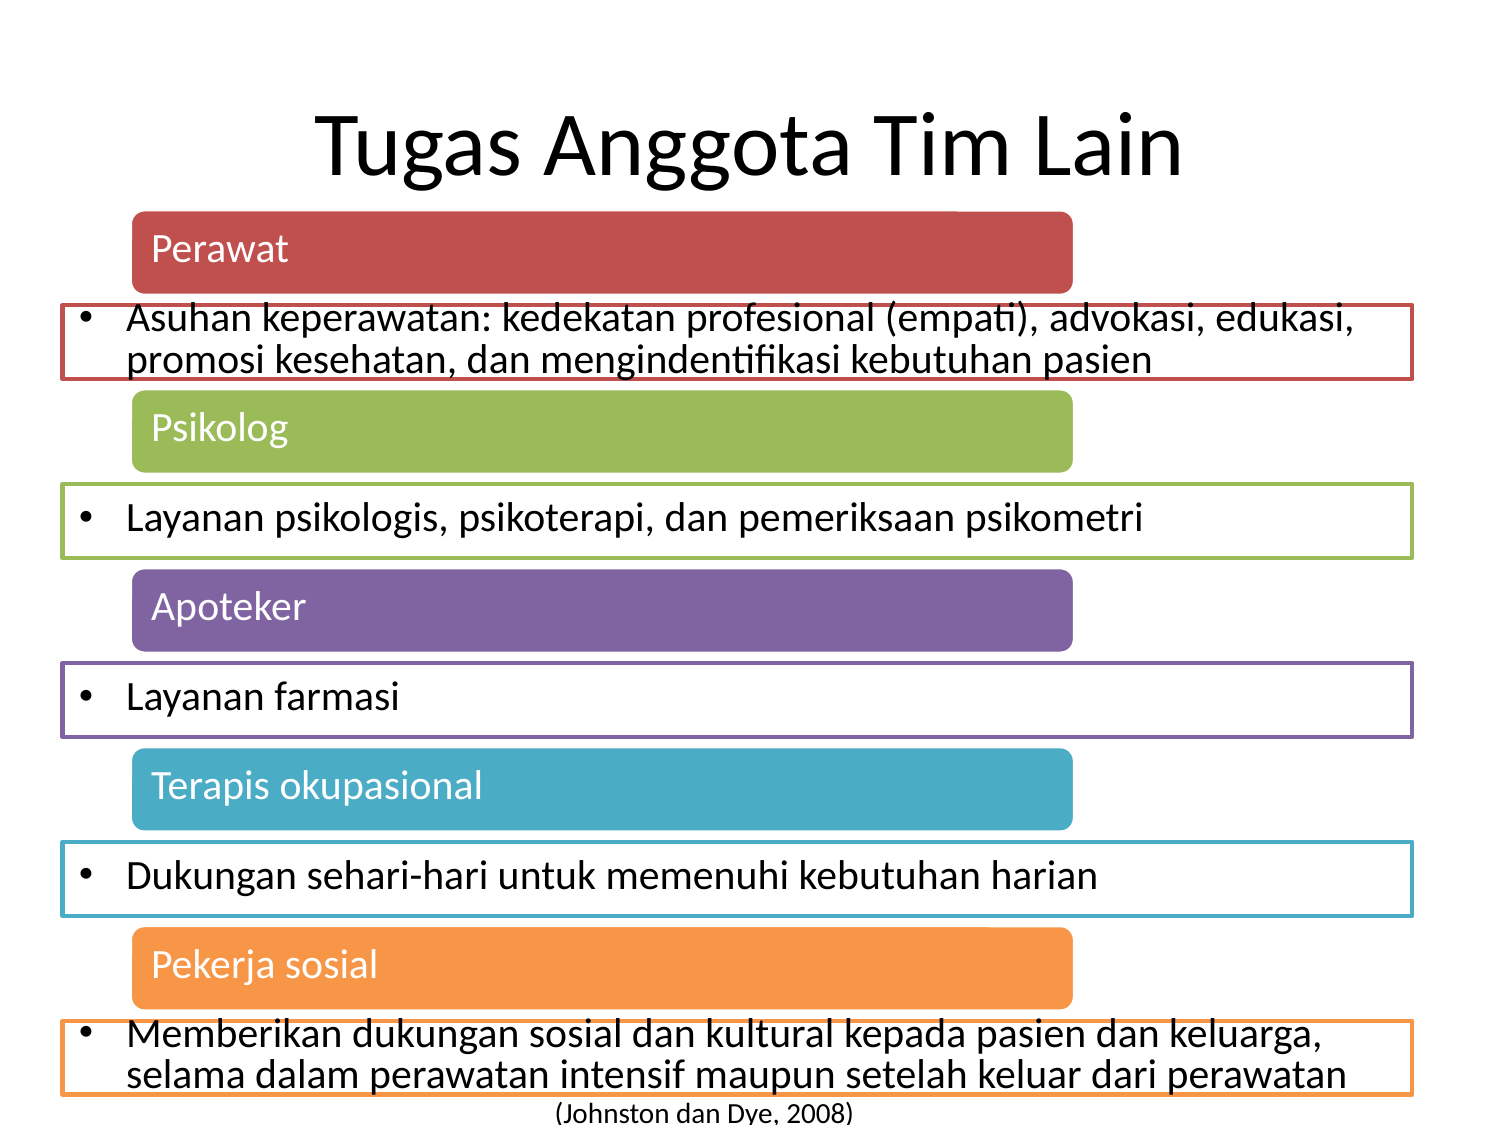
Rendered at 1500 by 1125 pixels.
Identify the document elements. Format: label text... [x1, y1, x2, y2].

text_box (Johnston dan Dye, 2008) [539, 1103, 870, 1125]
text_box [62, 199, 1413, 1095]
slide_number 38 [1411, 1042, 1425, 1103]
title Tugas Anggota Tim Lain [75, 45, 1425, 233]
